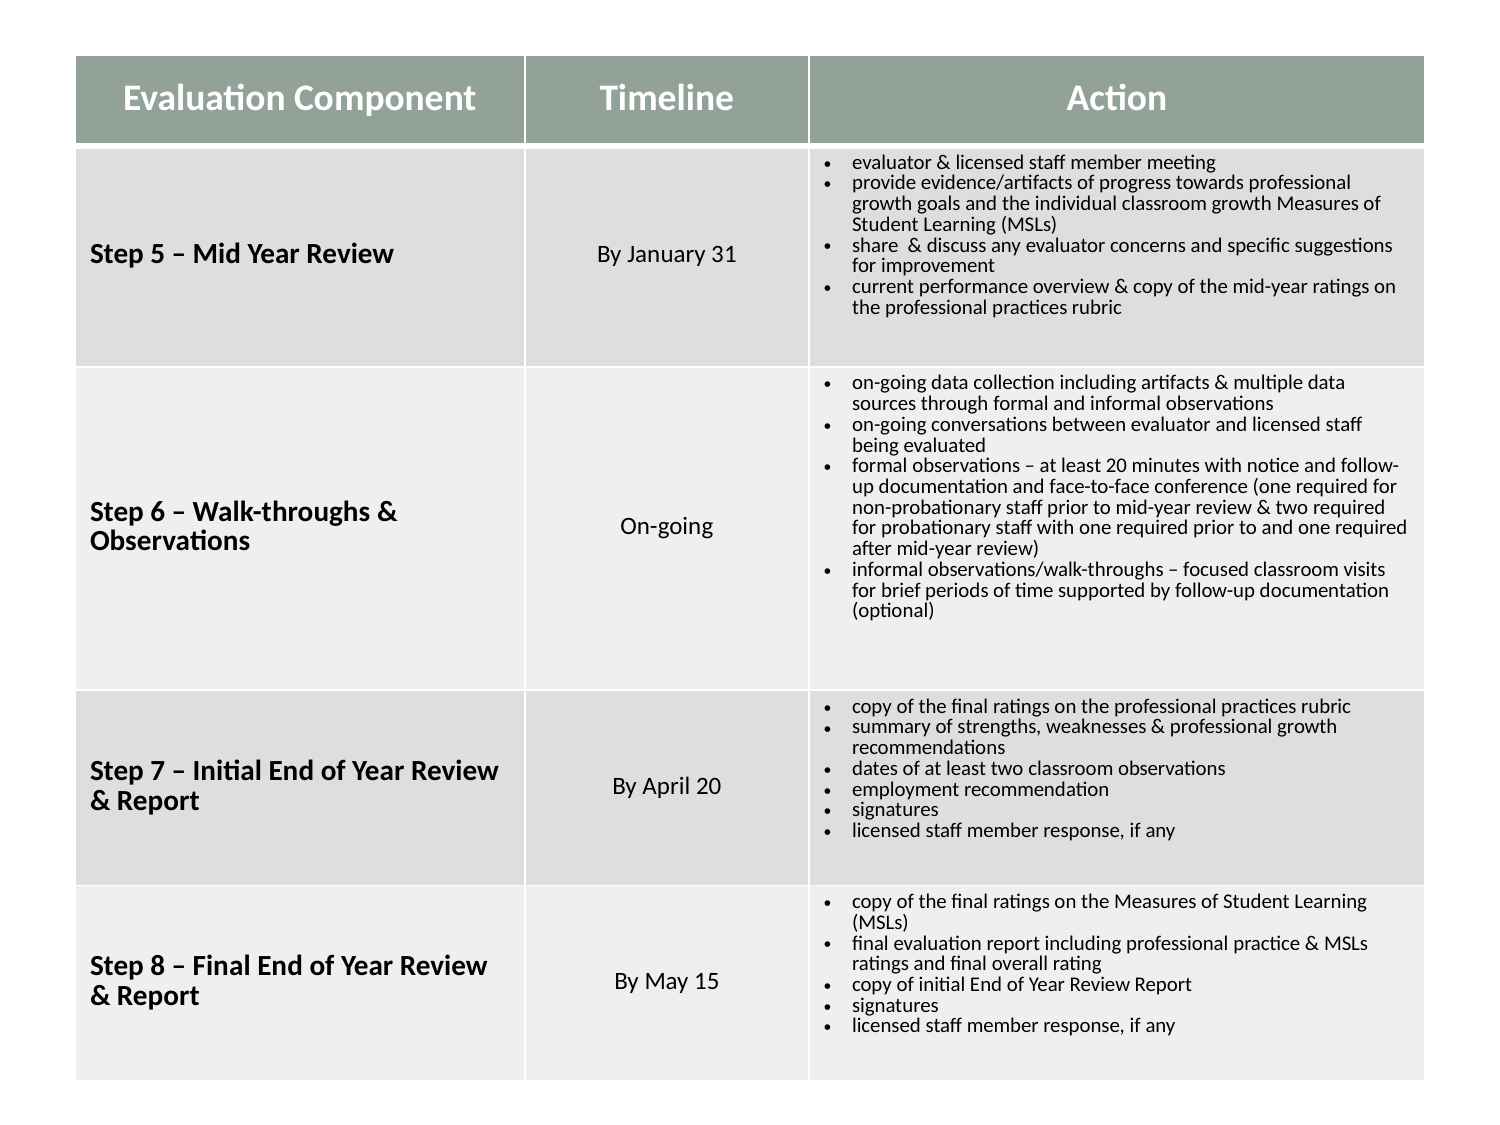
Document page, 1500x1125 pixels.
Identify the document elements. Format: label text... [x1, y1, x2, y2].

table_cell copy of the final ratings on the Measures of Student Learning (MSLs) final evaluation report including professional practice & MSLs ratings and final overall rating copy of initial End of Year Review Report signatures licensed staff member response, if any [810, 886, 1424, 1080]
table_cell on-going data collection including artifacts & multiple data sources through formal and informal observations on-going conversations between evaluator and licensed staff being evaluated formal observations – at least 20 minutes with notice and follow-up documentation and face-to-face conference (one required for non-probationary staff prior to mid-year review & two required for probationary staff with one required prior to and one required after mid-year review) informal observations/walk-throughs – focused classroom visits for brief periods of time supported by follow-up documentation (optional) [810, 368, 1424, 689]
table_header Action [810, 56, 1424, 143]
table_cell Step 8 – Final End of Year Review & Report [76, 886, 524, 1080]
table_header Evaluation Component [76, 56, 524, 143]
table_cell Step 7 – Initial End of Year Review & Report [76, 691, 524, 885]
table_cell Step 5 – Mid Year Review [76, 149, 524, 366]
table_cell By April 20 [526, 691, 808, 885]
table_cell Step 6 – Walk-throughs & Observations [76, 368, 524, 689]
table_cell By May 15 [526, 886, 808, 1080]
table_cell evaluator & licensed staff member meeting provide evidence/artifacts of progress towards professional growth goals and the individual classroom growth Measures of Student Learning (MSLs) share & discuss any evaluator concerns and specific suggestions for improvement current performance overview & copy of the mid-year ratings on the professional practices rubric [810, 149, 1424, 366]
table_header Timeline [526, 56, 808, 143]
table_cell copy of the final ratings on the professional practices rubric summary of strengths, weaknesses & professional growth recommendations dates of at least two classroom observations employment recommendation signatures licensed staff member response, if any [810, 691, 1424, 885]
table_cell By January 31 [526, 149, 808, 366]
table_cell On-going [526, 368, 808, 689]
